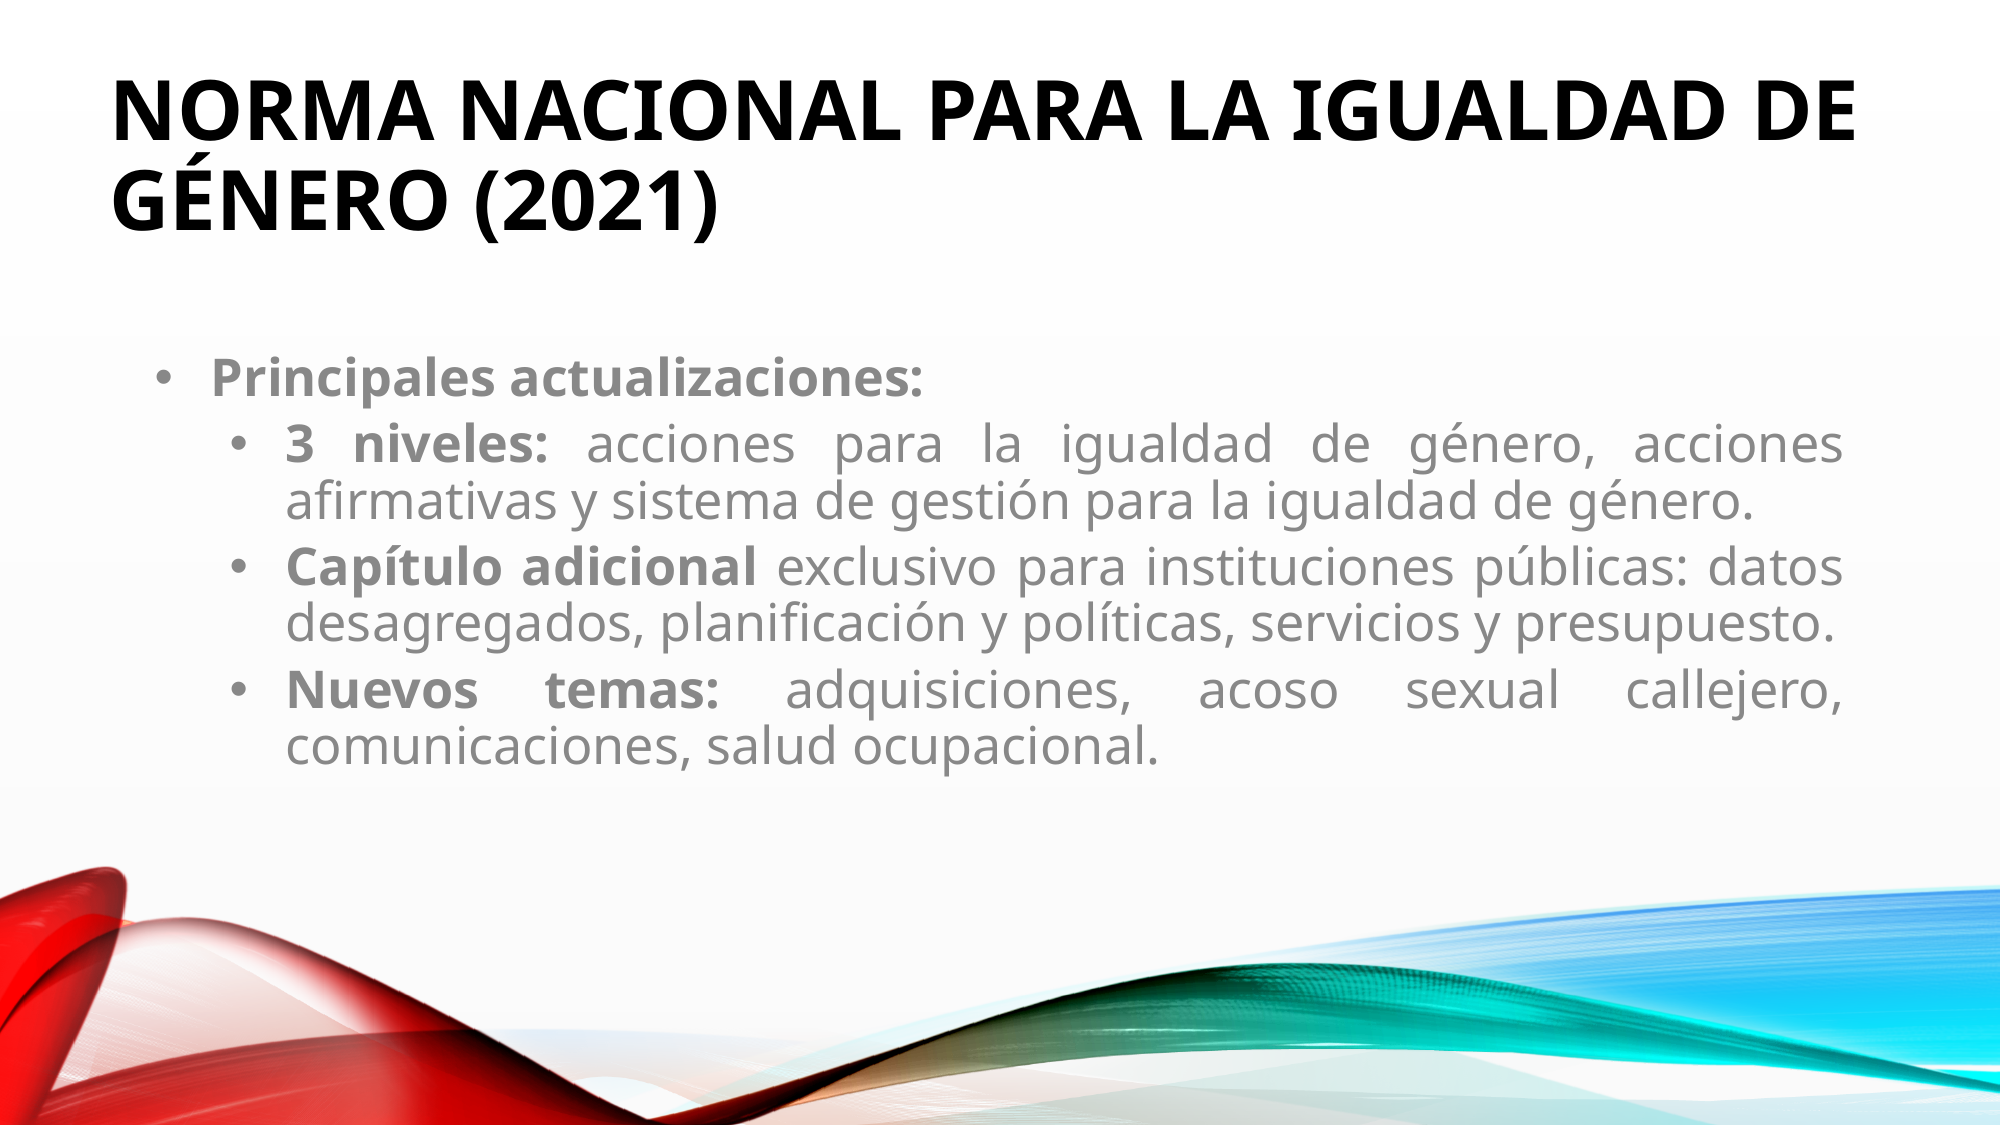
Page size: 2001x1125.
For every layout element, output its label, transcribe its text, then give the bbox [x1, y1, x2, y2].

text_box NORMA NACIONAL PARA LA IGUALDAD DE GÉNERO (2021) [94, 114, 1970, 256]
list Principales actualizaciones: 3 niveles: acciones para la igualdad de género, acciones afirmativas y sistema de gestión para la igualdad de género. Capítulo adicional exclusivo para instituciones públicas: datos desagregados, planificación y políticas, servicios y presupuesto. Nuevos temas: adquisiciones, acoso sexual callejero, comunicaciones, salud ocupacional. [139, 344, 1861, 933]
picture [0, 865, 2000, 1125]
